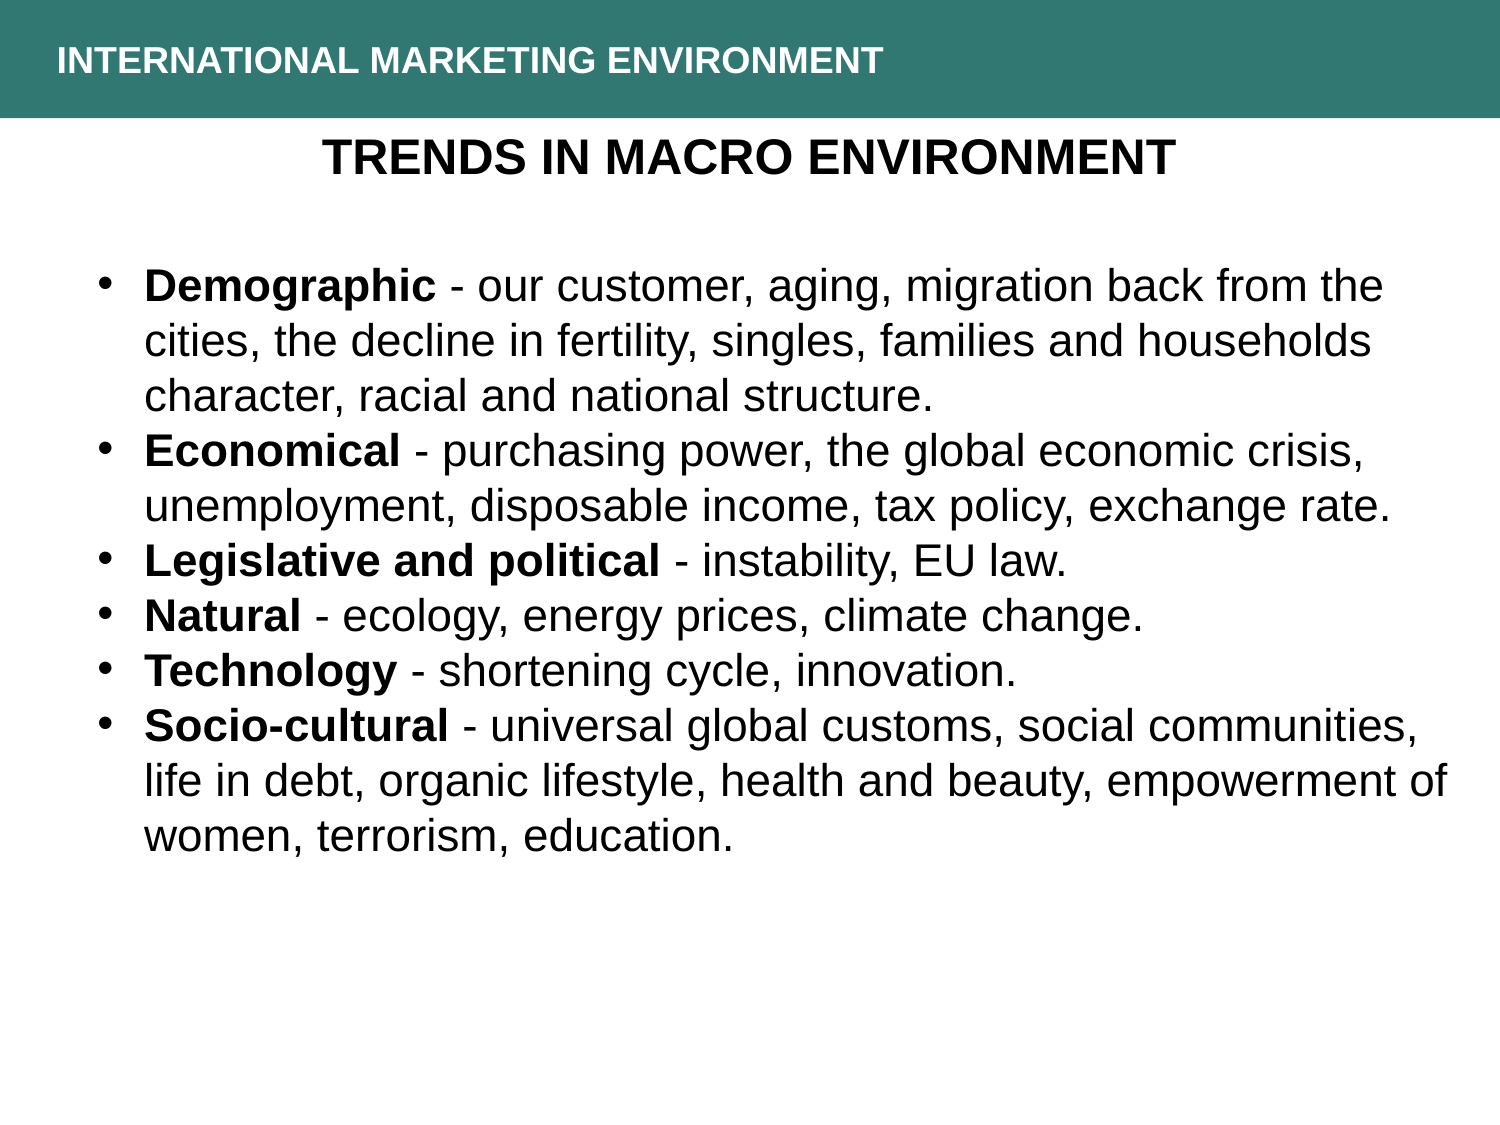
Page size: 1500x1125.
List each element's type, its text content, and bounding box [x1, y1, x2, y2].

text_box TRENDS IN MACRO ENVIRONMENT [55, 117, 1444, 193]
text_box INTERNATIONAL MARKETING ENVIRONMENT [0, 0, 1500, 120]
text_box Demographic - our customer, aging, migration back from the cities, the decline in fertility, singles, families and households character, racial and national structure. Economical - purchasing power, the global economic crisis, unemployment, disposable income, tax policy, exchange rate. Legislative and political - instability, EU law. Natural - ecology, energy prices, climate change. Technology - shortening cycle, innovation. Socio-cultural - universal global customs, social communities, life in debt, organic lifestyle, health and beauty, empowerment of women, terrorism, education. [82, 247, 1474, 923]
